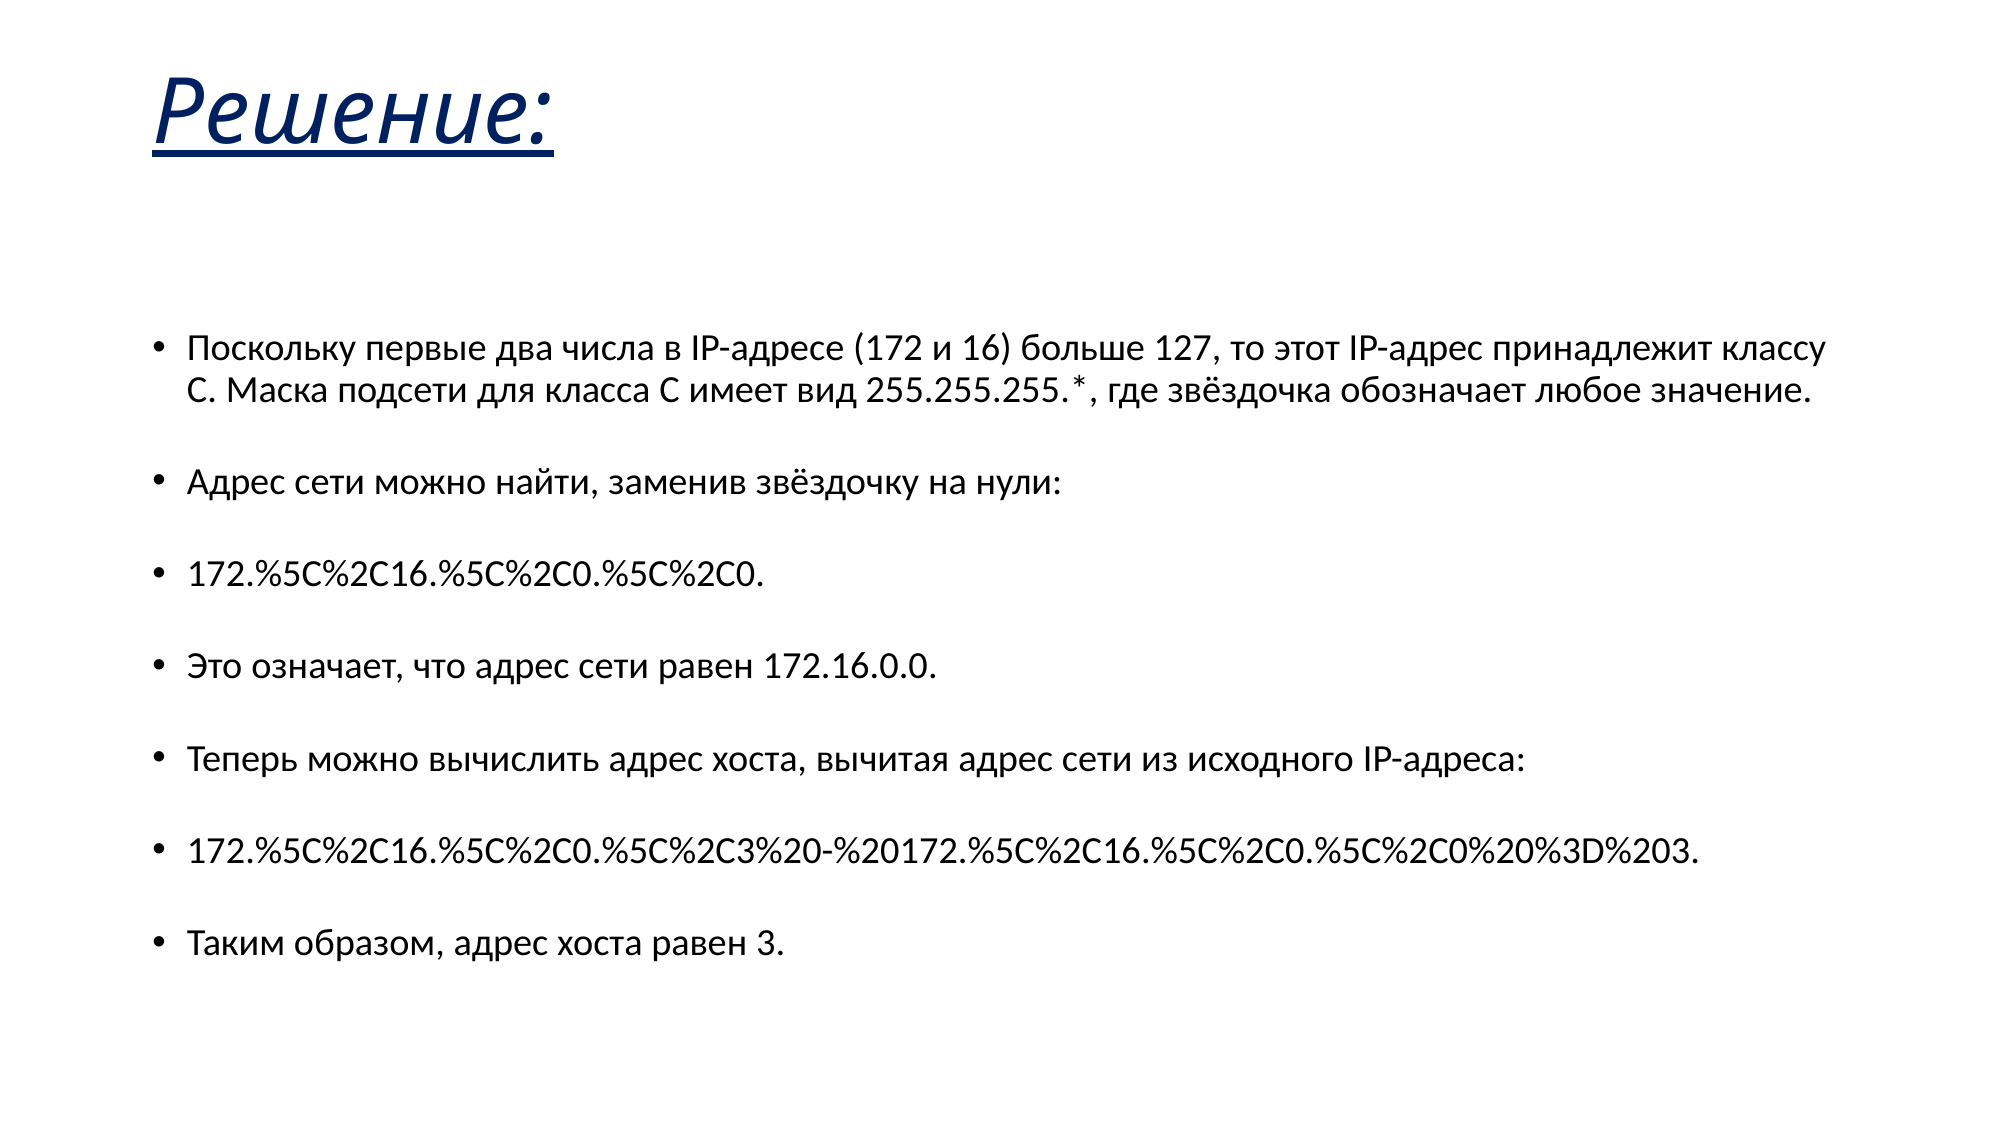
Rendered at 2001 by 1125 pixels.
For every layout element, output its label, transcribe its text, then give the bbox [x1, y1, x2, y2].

title Решение: [137, 59, 1863, 278]
list Поскольку первые два числа в IP-адресе (172 и 16) больше 127, то этот IP-адрес принадлежит классу C. Маска подсети для класса C имеет вид 255.255.255.*, где звёздочка обозначает любое значение. Адрес сети можно найти, заменив звёздочку на нули: 172.%5C%2C16.%5C%2C0.%5C%2C0. Это означает, что адрес сети равен 172.16.0.0. Теперь можно вычислить адрес хоста, вычитая адрес сети из исходного IP-адреса: 172.%5C%2C16.%5C%2C0.%5C%2C3%20-%20172.%5C%2C16.%5C%2C0.%5C%2C0%20%3D%203. Таким образом, адрес хоста равен 3. [137, 299, 1863, 1014]
